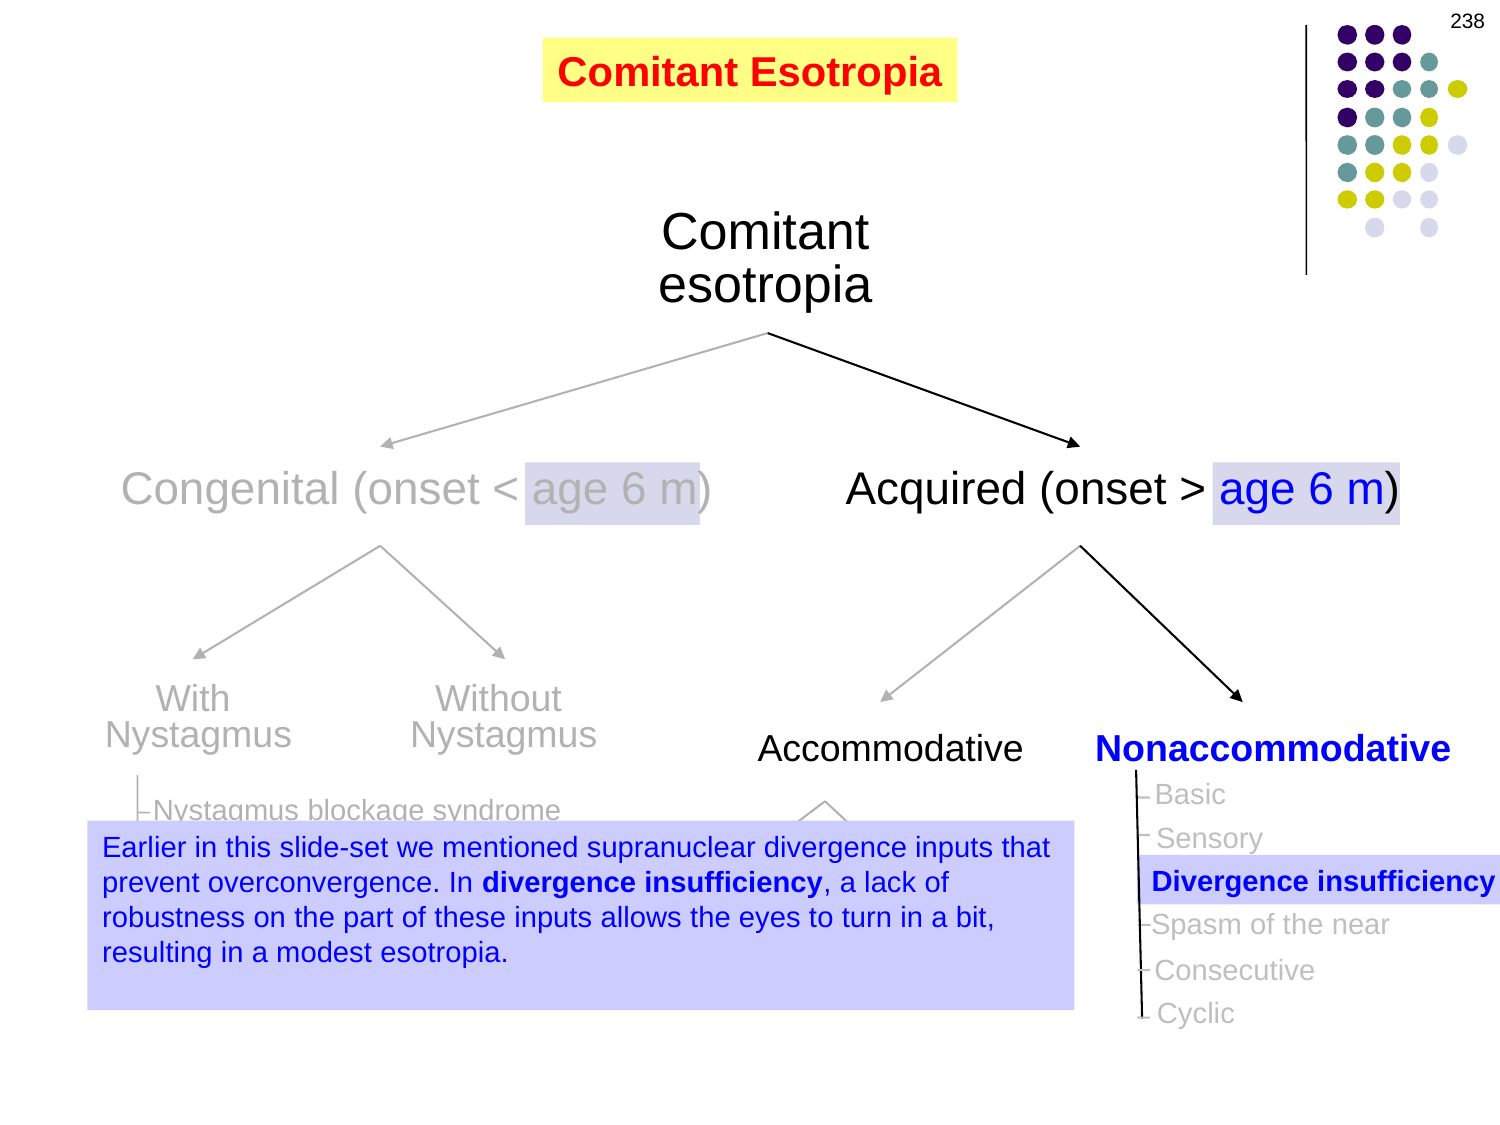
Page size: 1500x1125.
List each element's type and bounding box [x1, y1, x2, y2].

slide_number [1149, 0, 1500, 75]
text_box [1080, 716, 1500, 1038]
text_box [87, 774, 1091, 1011]
text_box [830, 451, 1415, 525]
text_box [643, 199, 888, 321]
text_box [742, 716, 1040, 776]
text_box [192, 545, 506, 660]
text_box [89, 674, 307, 762]
text_box [395, 674, 613, 762]
text_box [380, 332, 1081, 450]
text_box [542, 37, 958, 103]
text_box [880, 545, 1243, 703]
text_box [105, 451, 729, 525]
